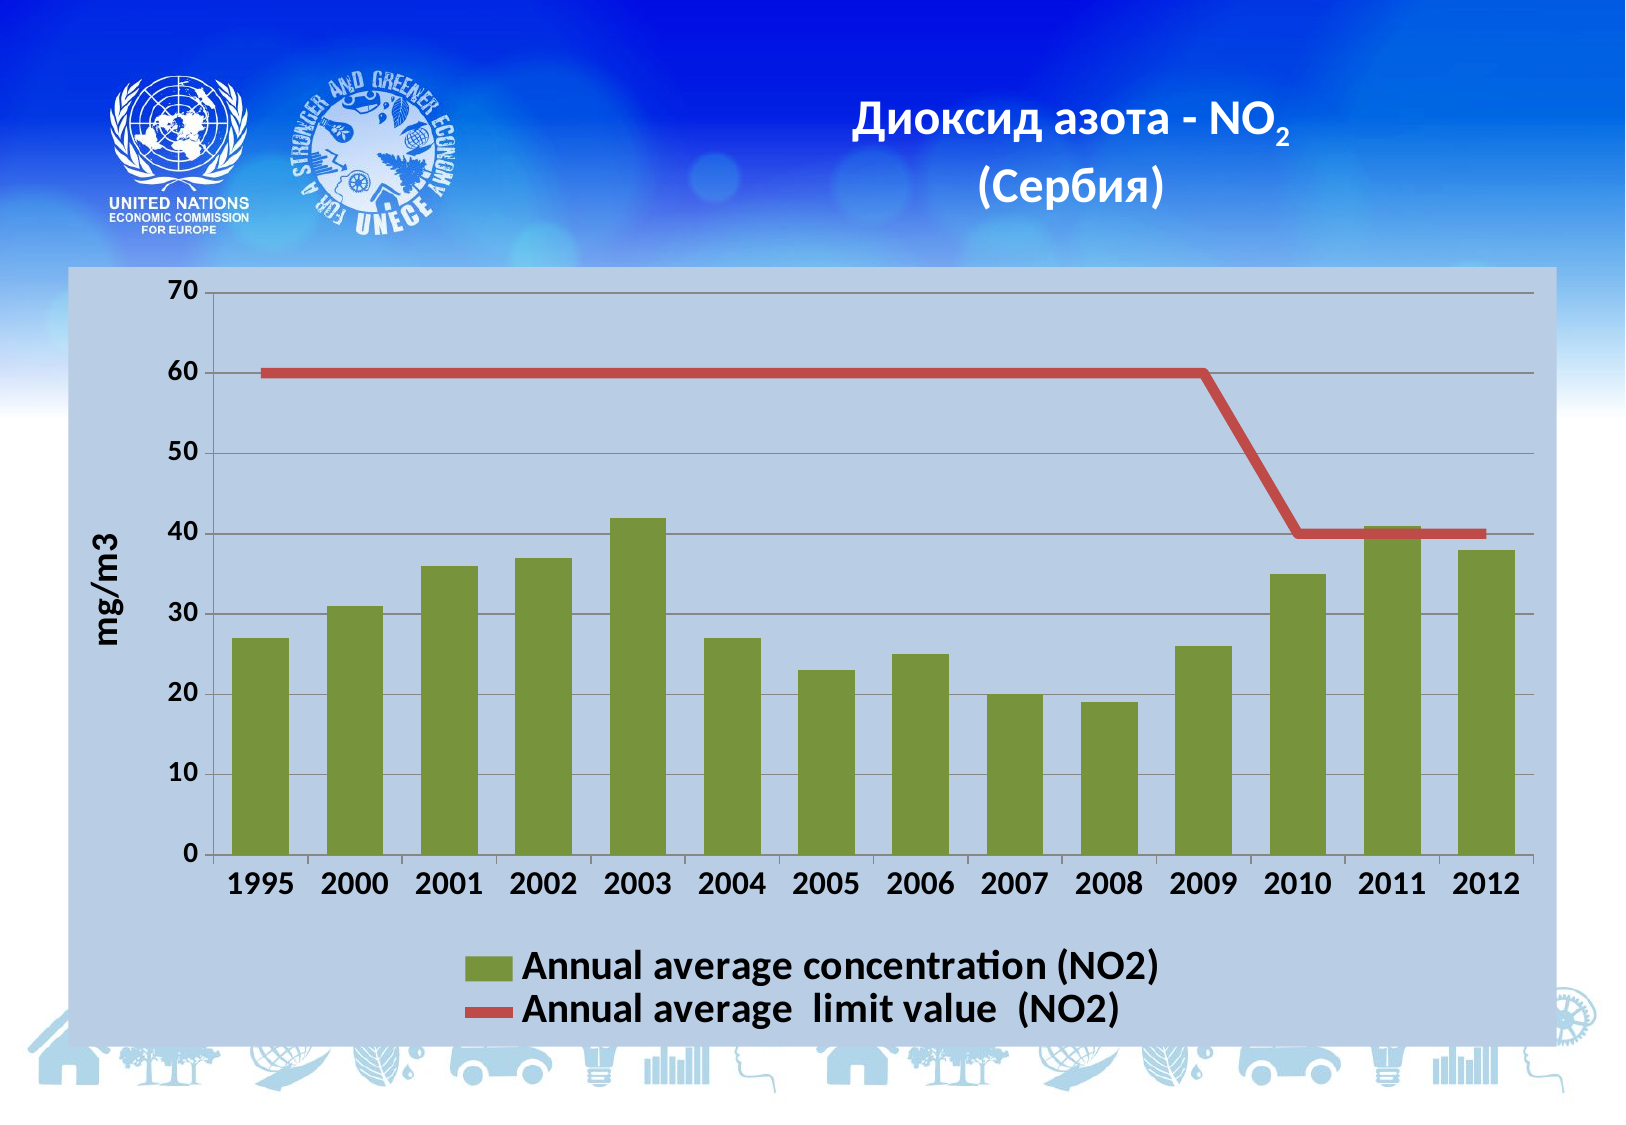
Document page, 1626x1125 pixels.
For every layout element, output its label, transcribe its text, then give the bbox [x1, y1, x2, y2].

chart [68, 266, 1557, 1047]
title Диоксид азота - NO2 (Сербия) [516, 54, 1625, 243]
picture [0, 0, 1626, 1125]
